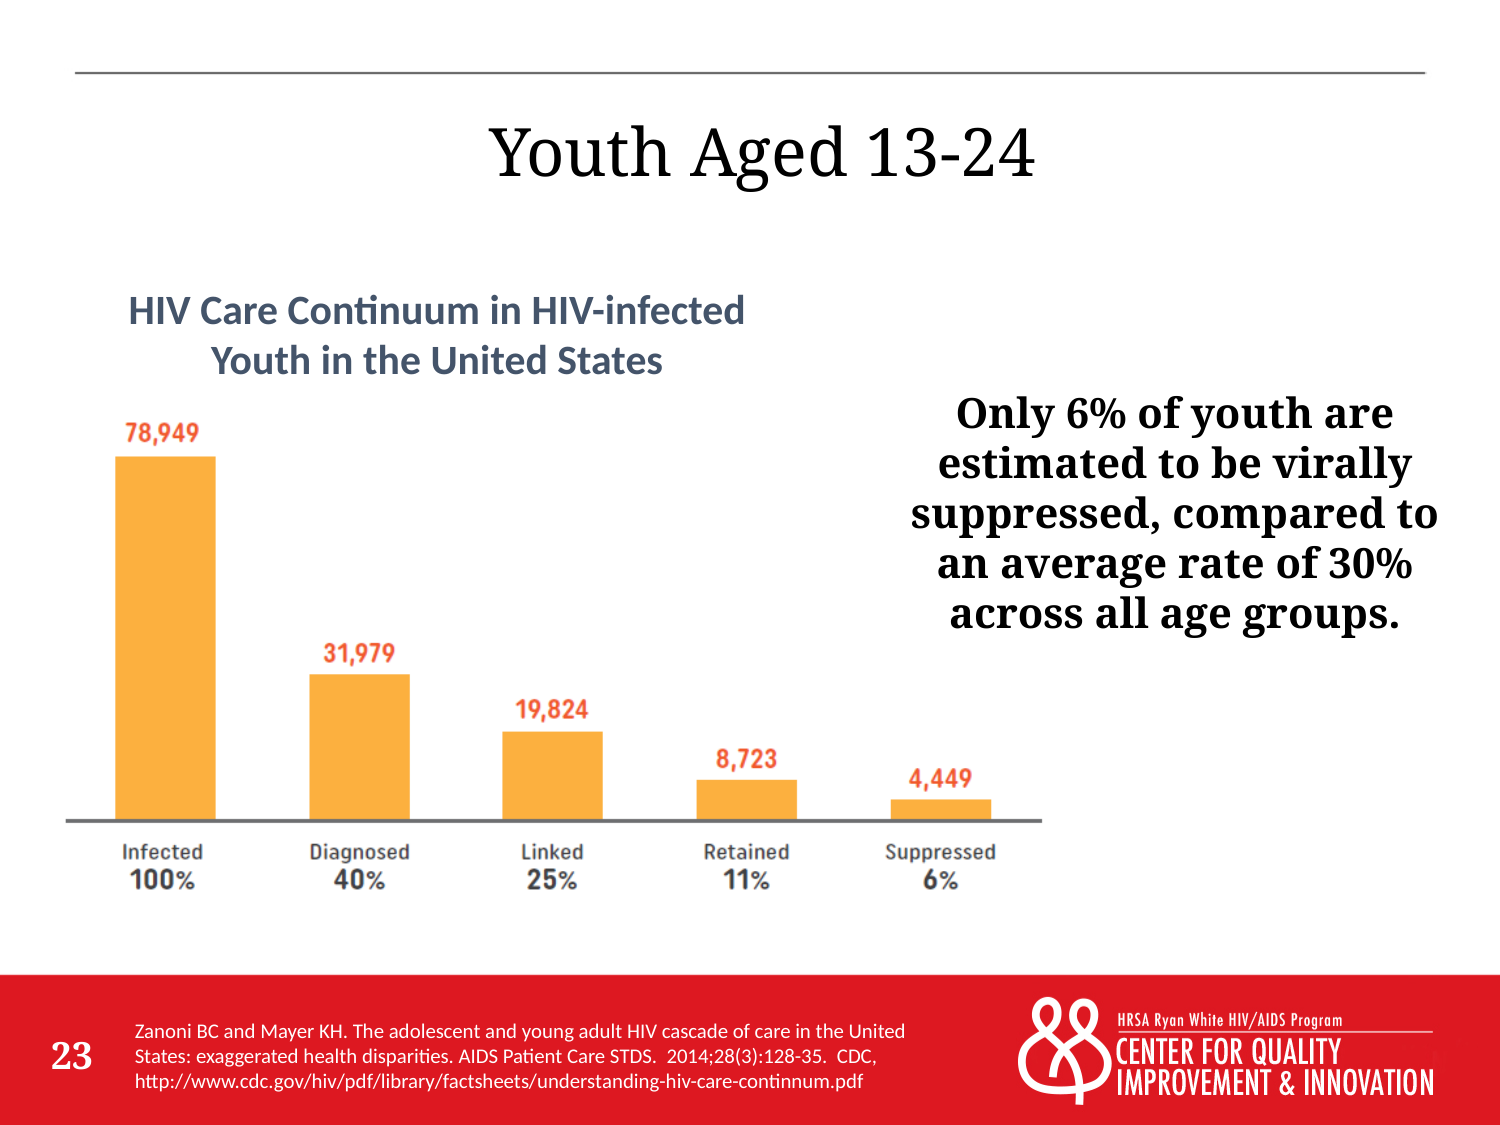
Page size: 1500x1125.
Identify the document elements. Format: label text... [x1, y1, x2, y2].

text_box HIV Care Continuum in HIV-infected Youth in the United States [62, 275, 813, 391]
picture [0, 0, 1500, 1125]
title Youth Aged 13-24 [125, 87, 1400, 213]
text_box Only 6% of youth are estimated to be virally suppressed, compared to an average rate of 30% across all age groups. [887, 379, 1463, 644]
text_box Zanoni BC and Mayer KH. The adolescent and young adult HIV cascade of care in the United States: exaggerated health disparities. AIDS Patient Care STDS. 2014;28(3):128-35. CDC, http://www.cdc.gov/hiv/pdf/library/factsheets/understanding-hiv-care-continnum.pdf [119, 1010, 958, 1101]
